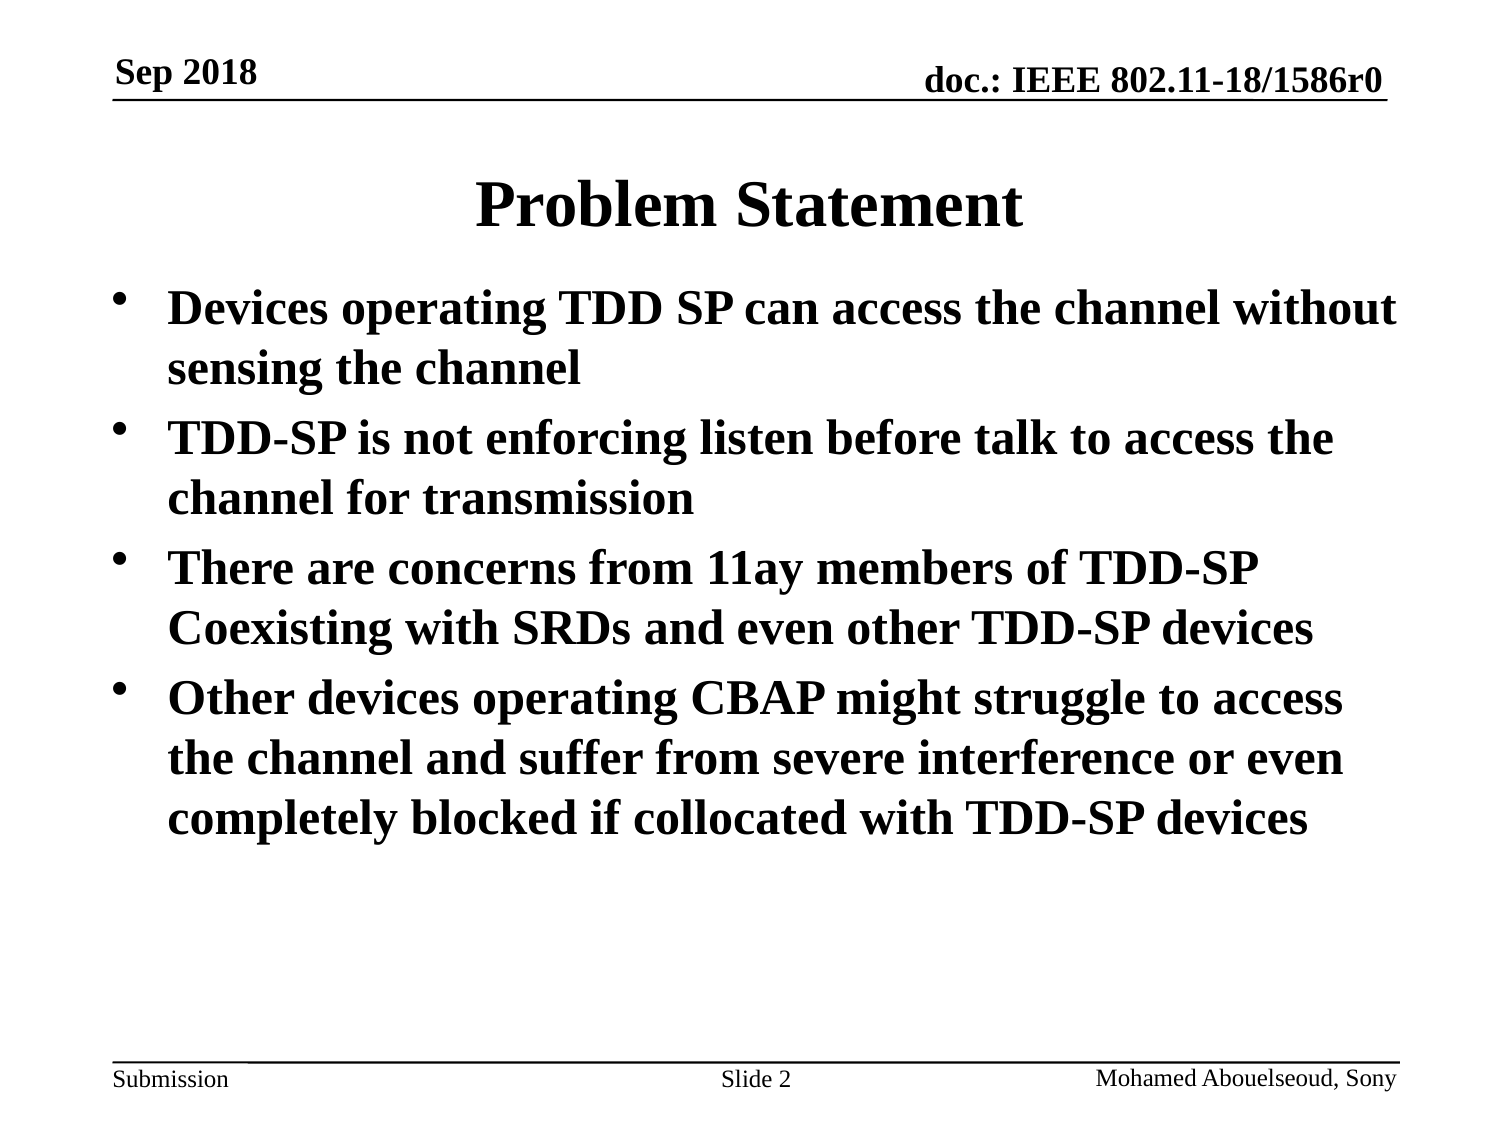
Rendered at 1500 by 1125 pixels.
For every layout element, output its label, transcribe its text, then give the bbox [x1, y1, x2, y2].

title Problem Statement [112, 112, 1388, 267]
slide_number Slide 2 [712, 1062, 800, 1093]
text_box Devices operating TDD SP can access the channel without sensing the channel TDD-SP is not enforcing listen before talk to access the channel for transmission There are concerns from 11ay members of TDD-SP Coexisting with SRDs and even other TDD-SP devices Other devices operating CBAP might struggle to access the channel and suffer from severe interference or even completely blocked if collocated with TDD-SP devices [96, 267, 1424, 991]
